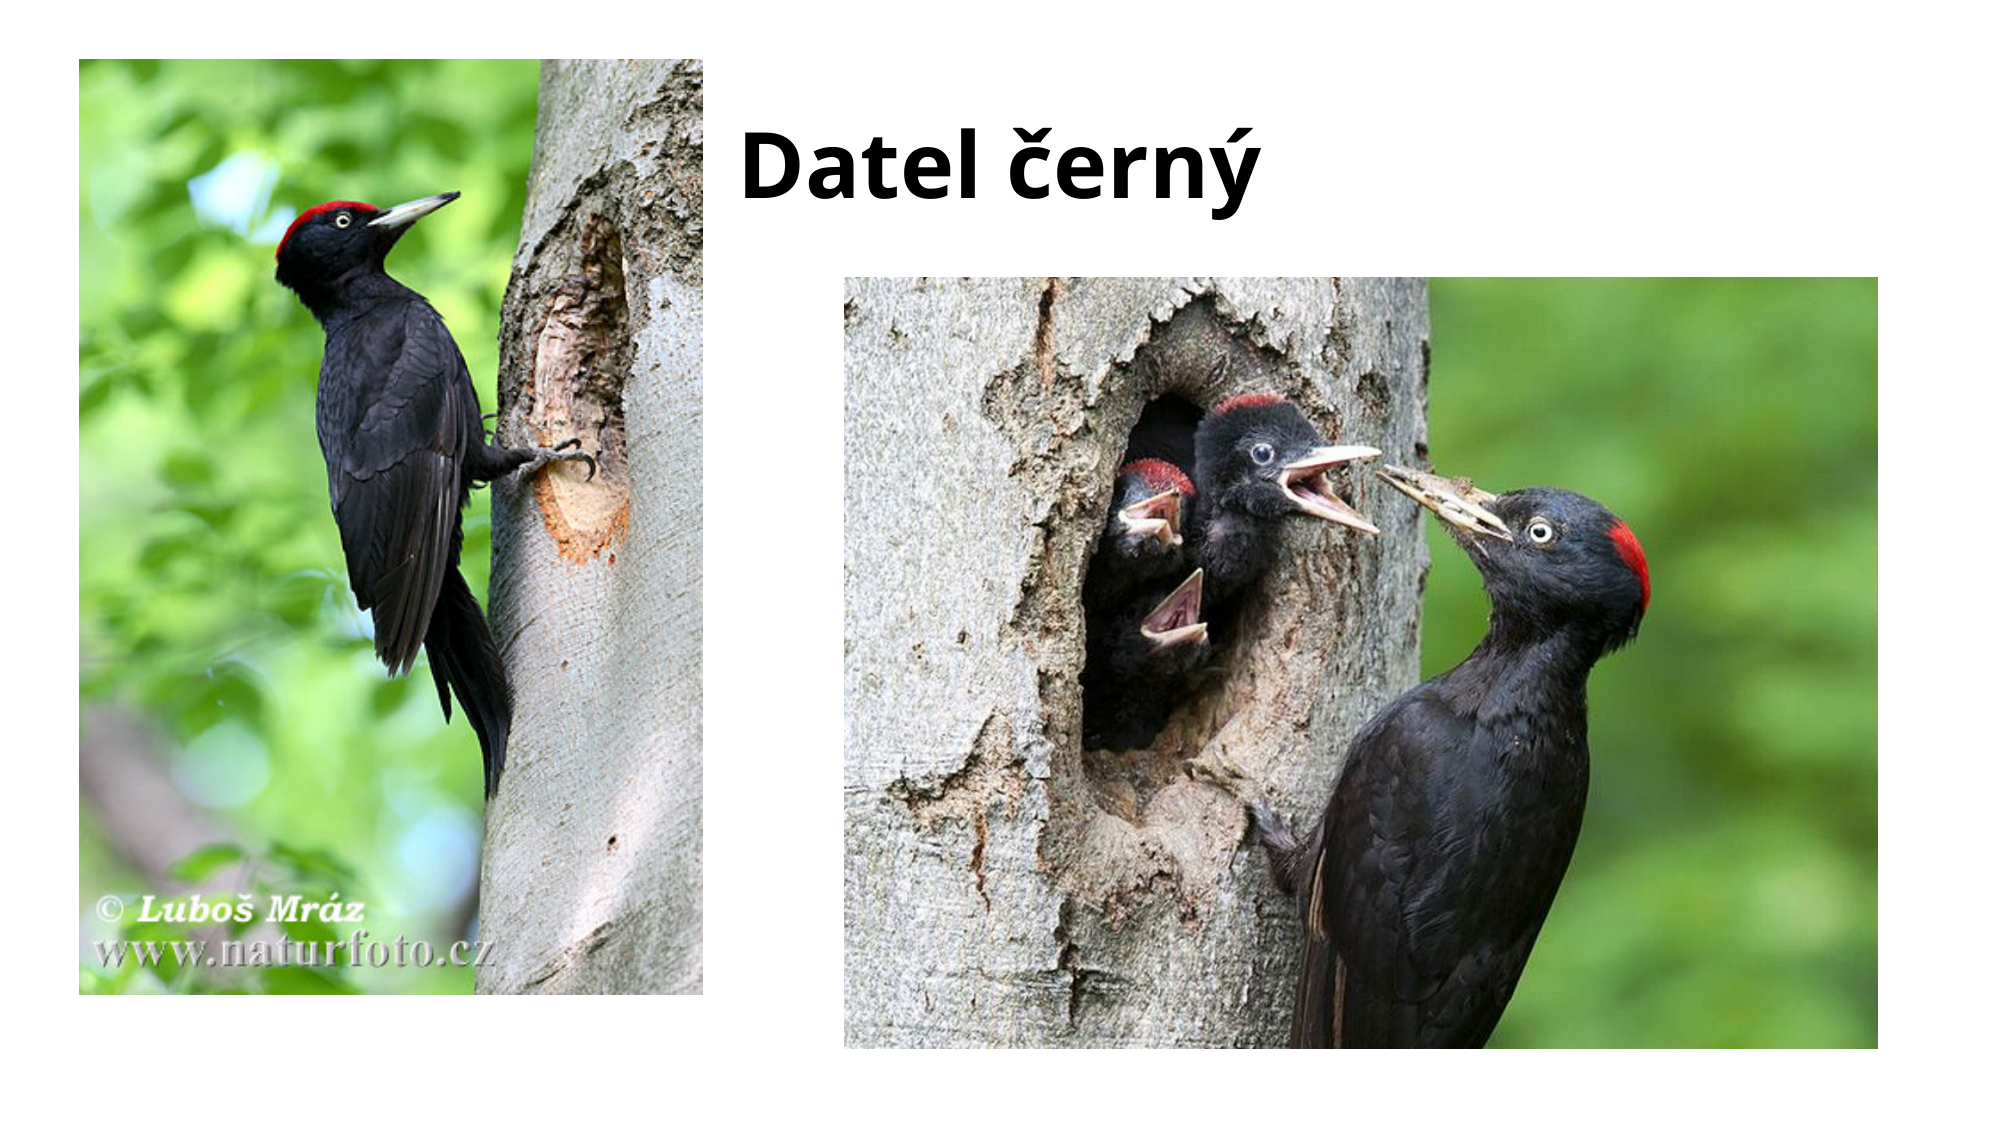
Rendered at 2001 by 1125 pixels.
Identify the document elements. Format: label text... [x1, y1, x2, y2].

title Datel černý [704, 59, 1863, 278]
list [79, 59, 704, 995]
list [844, 277, 1878, 1049]
